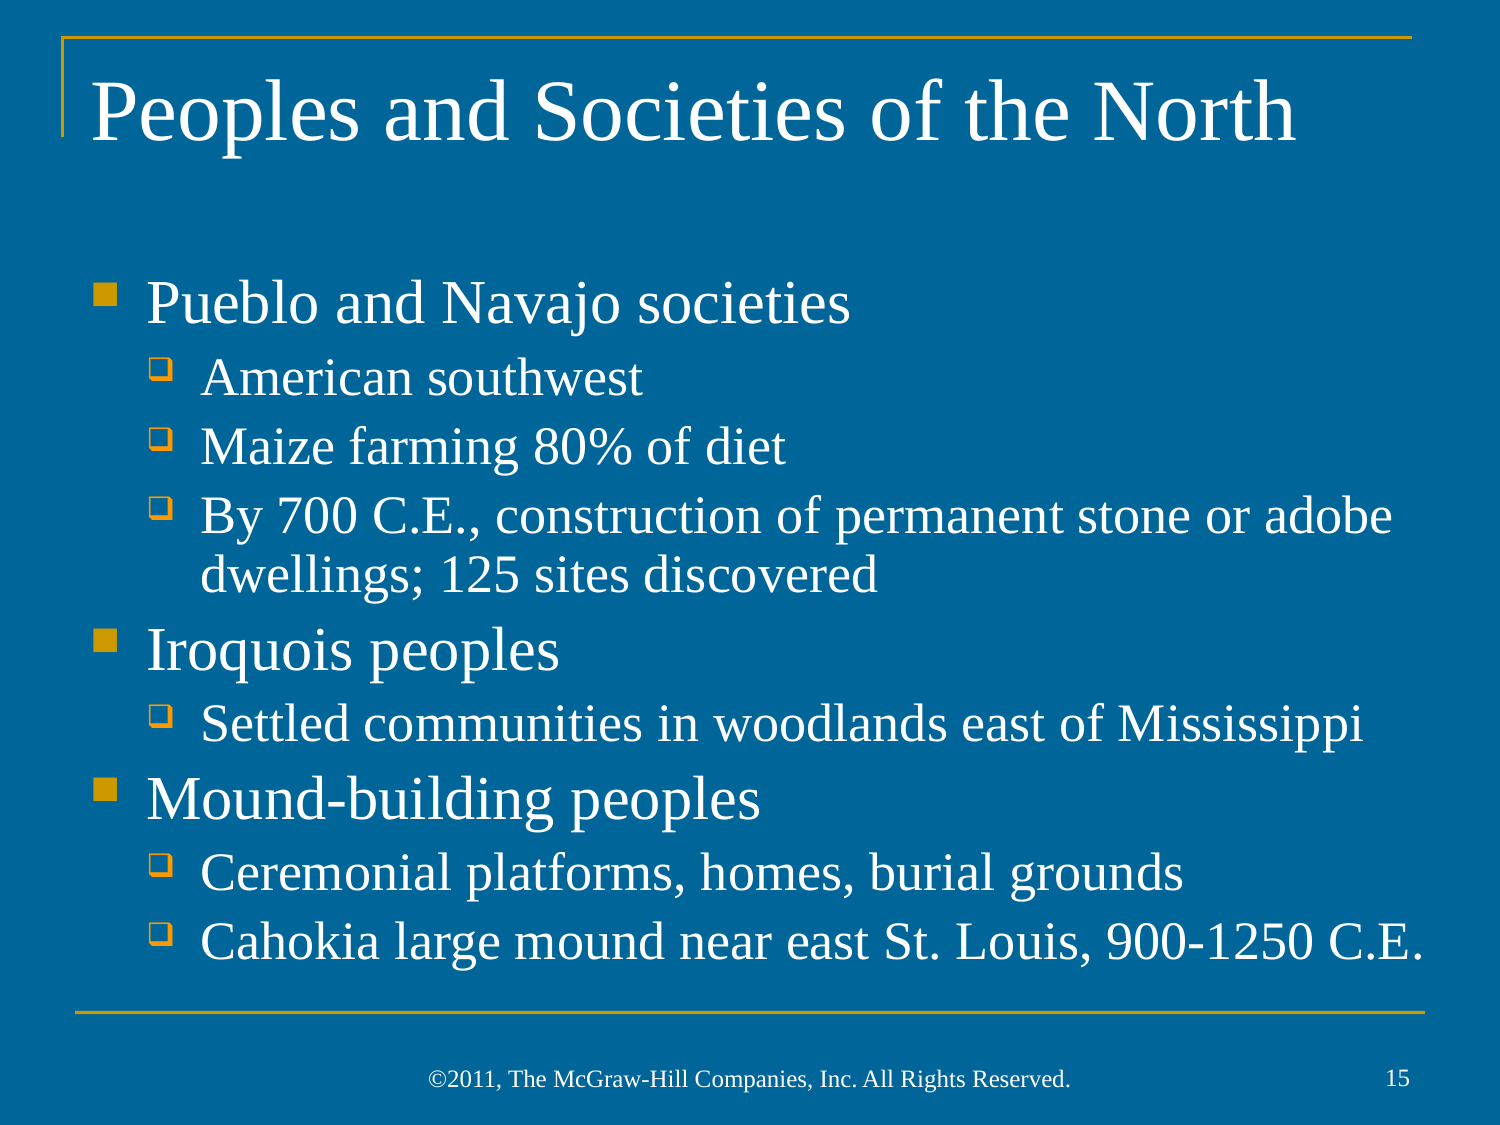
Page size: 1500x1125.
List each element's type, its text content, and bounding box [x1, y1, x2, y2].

list Pueblo and Navajo societies American southwest Maize farming 80% of diet By 700 C.E., construction of permanent stone or adobe dwellings; 125 sites discovered Iroquois peoples Settled communities in woodlands east of Mississippi Mound-building peoples Ceremonial platforms, homes, burial grounds Cahokia large mound near east St. Louis, 900-1250 C.E. [74, 262, 1451, 1006]
footer ©2011, The McGraw-Hill Companies, Inc. All Rights Reserved. [324, 1024, 1176, 1101]
title Peoples and Societies of the North [74, 45, 1426, 233]
slide_number 15 [1074, 1023, 1426, 1100]
